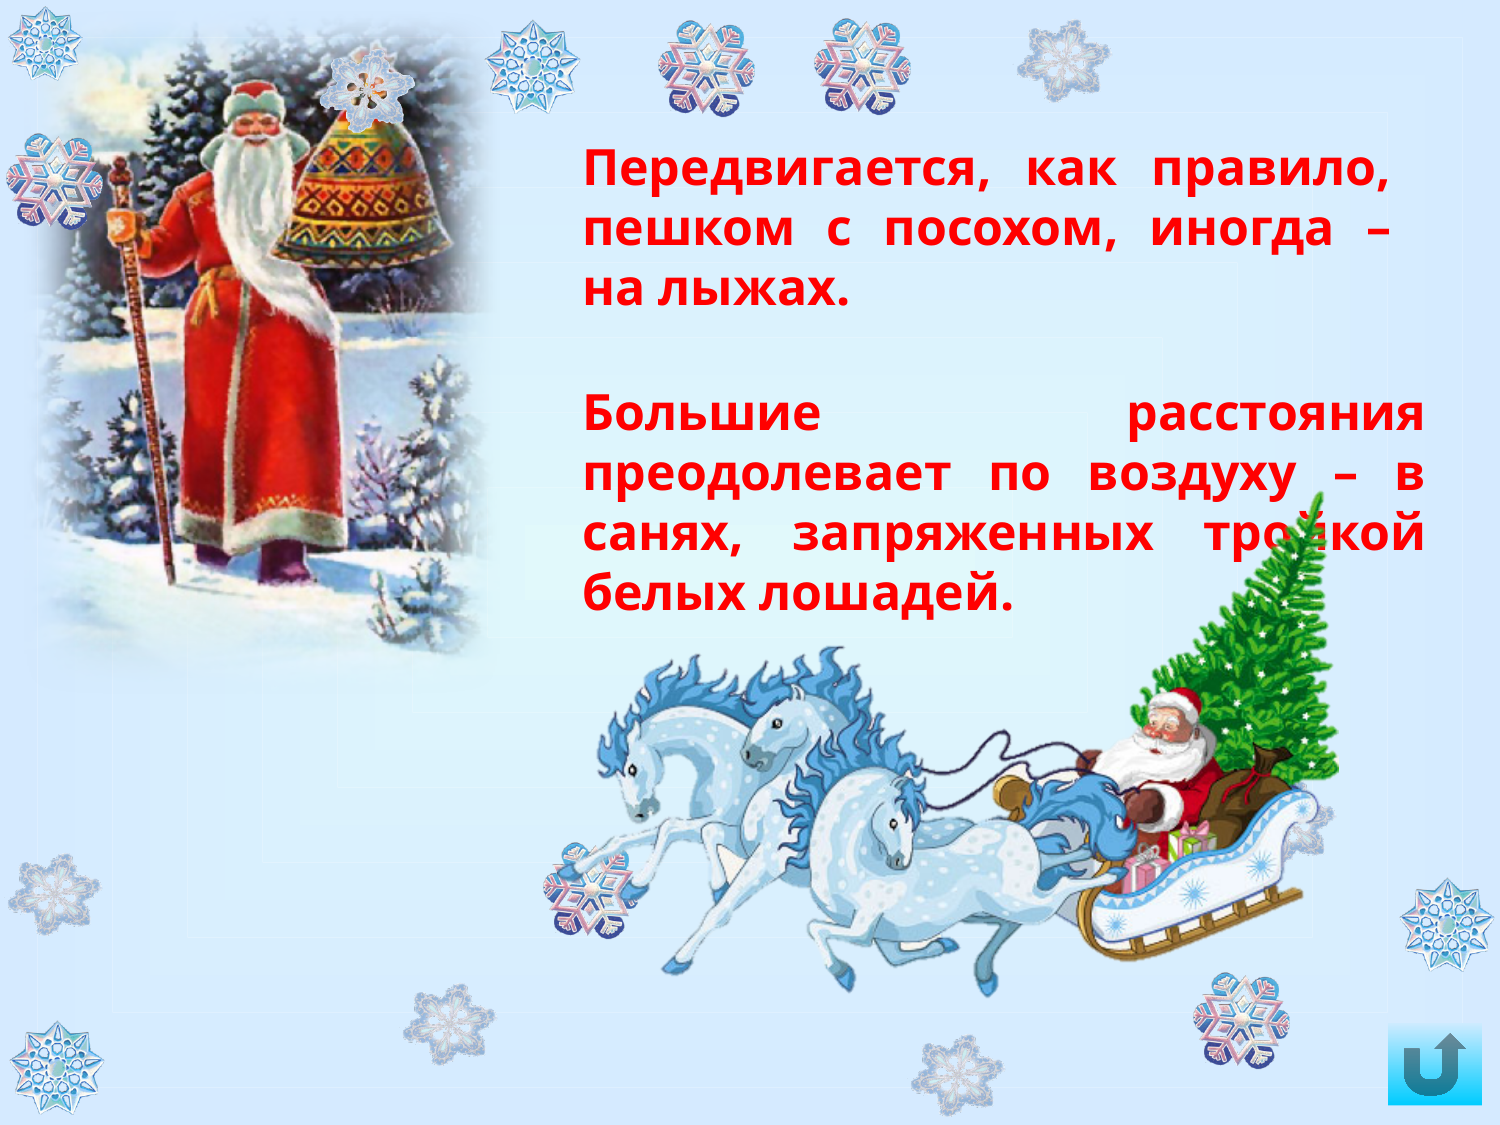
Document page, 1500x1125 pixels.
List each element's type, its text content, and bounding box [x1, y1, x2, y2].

picture [0, 0, 586, 695]
text_box Большие расстояния преодолевает по воздуху – в санях, запряженных тройкой белых лошадей. [567, 373, 1442, 629]
picture [807, 10, 917, 120]
picture [652, 12, 761, 123]
picture [0, 1012, 110, 1125]
text_box Передвигается, как правило, пешком с посохом, иногда – на лыжах. [567, 127, 1407, 323]
picture [0, 845, 107, 945]
picture [1390, 869, 1500, 983]
picture [537, 417, 1341, 1125]
picture [1009, 12, 1117, 111]
text_box [1387, 1023, 1482, 1106]
picture [395, 975, 502, 1075]
